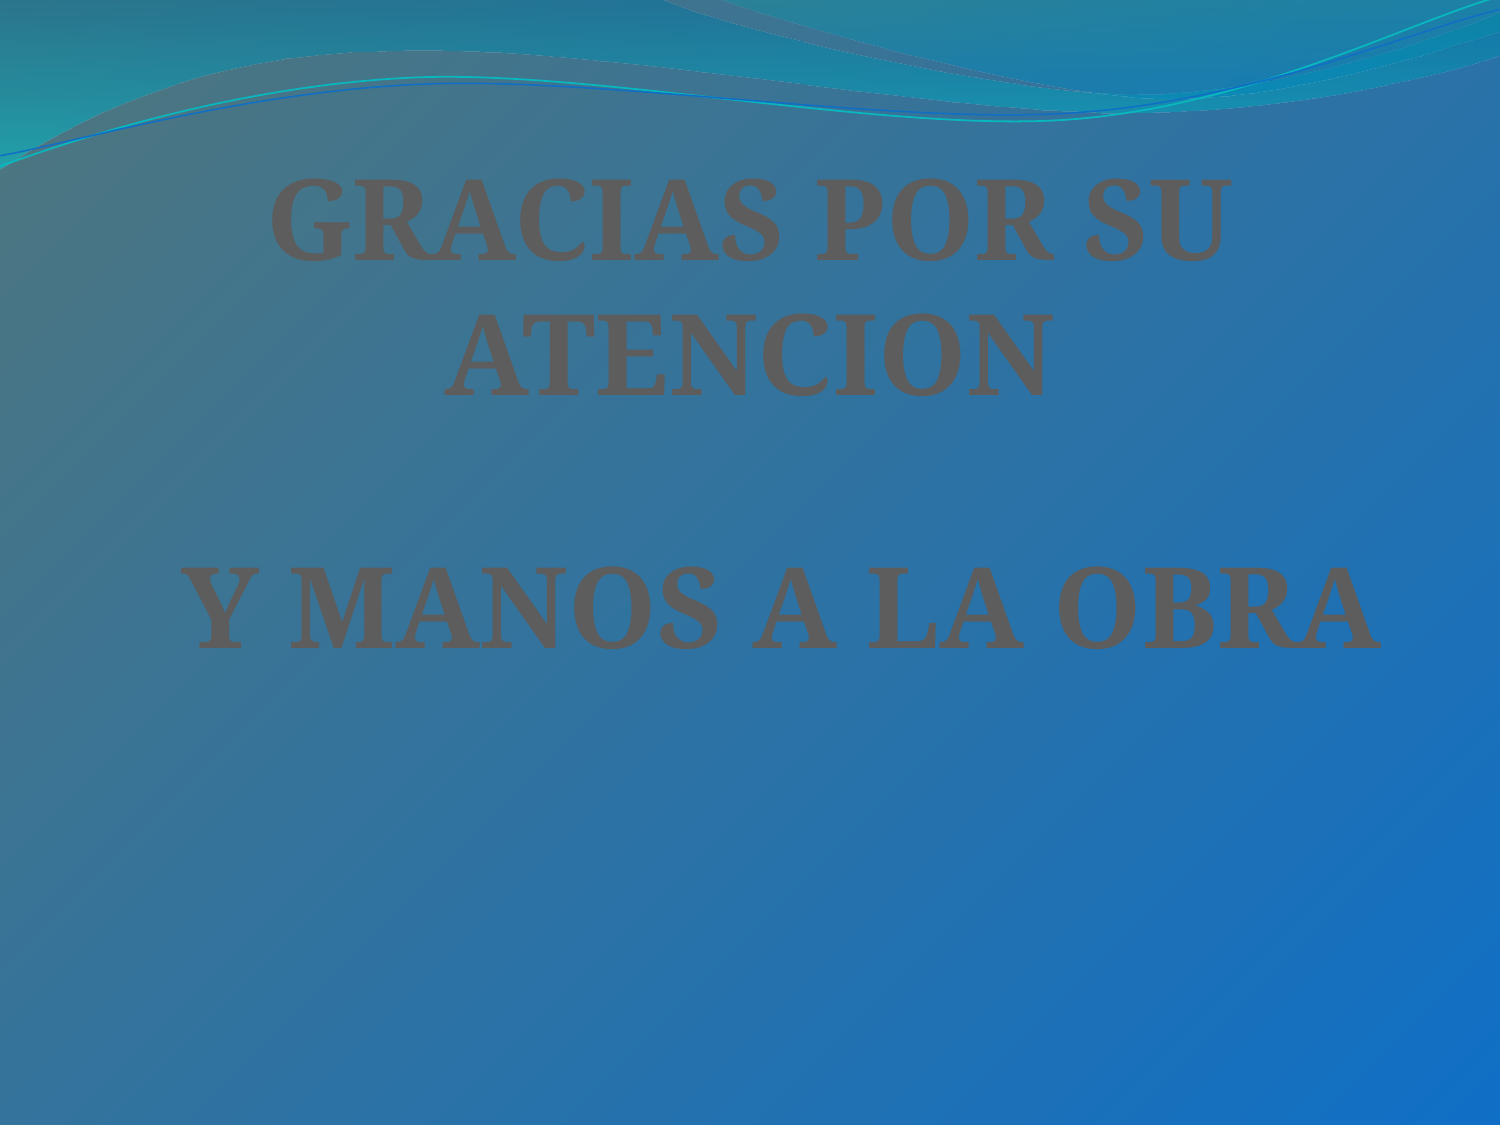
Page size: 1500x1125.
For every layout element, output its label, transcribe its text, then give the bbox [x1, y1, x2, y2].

text_box GRACIAS POR SU ATENCION [0, 140, 1500, 426]
text_box Y MANOS A LA OBRA [166, 528, 1398, 679]
